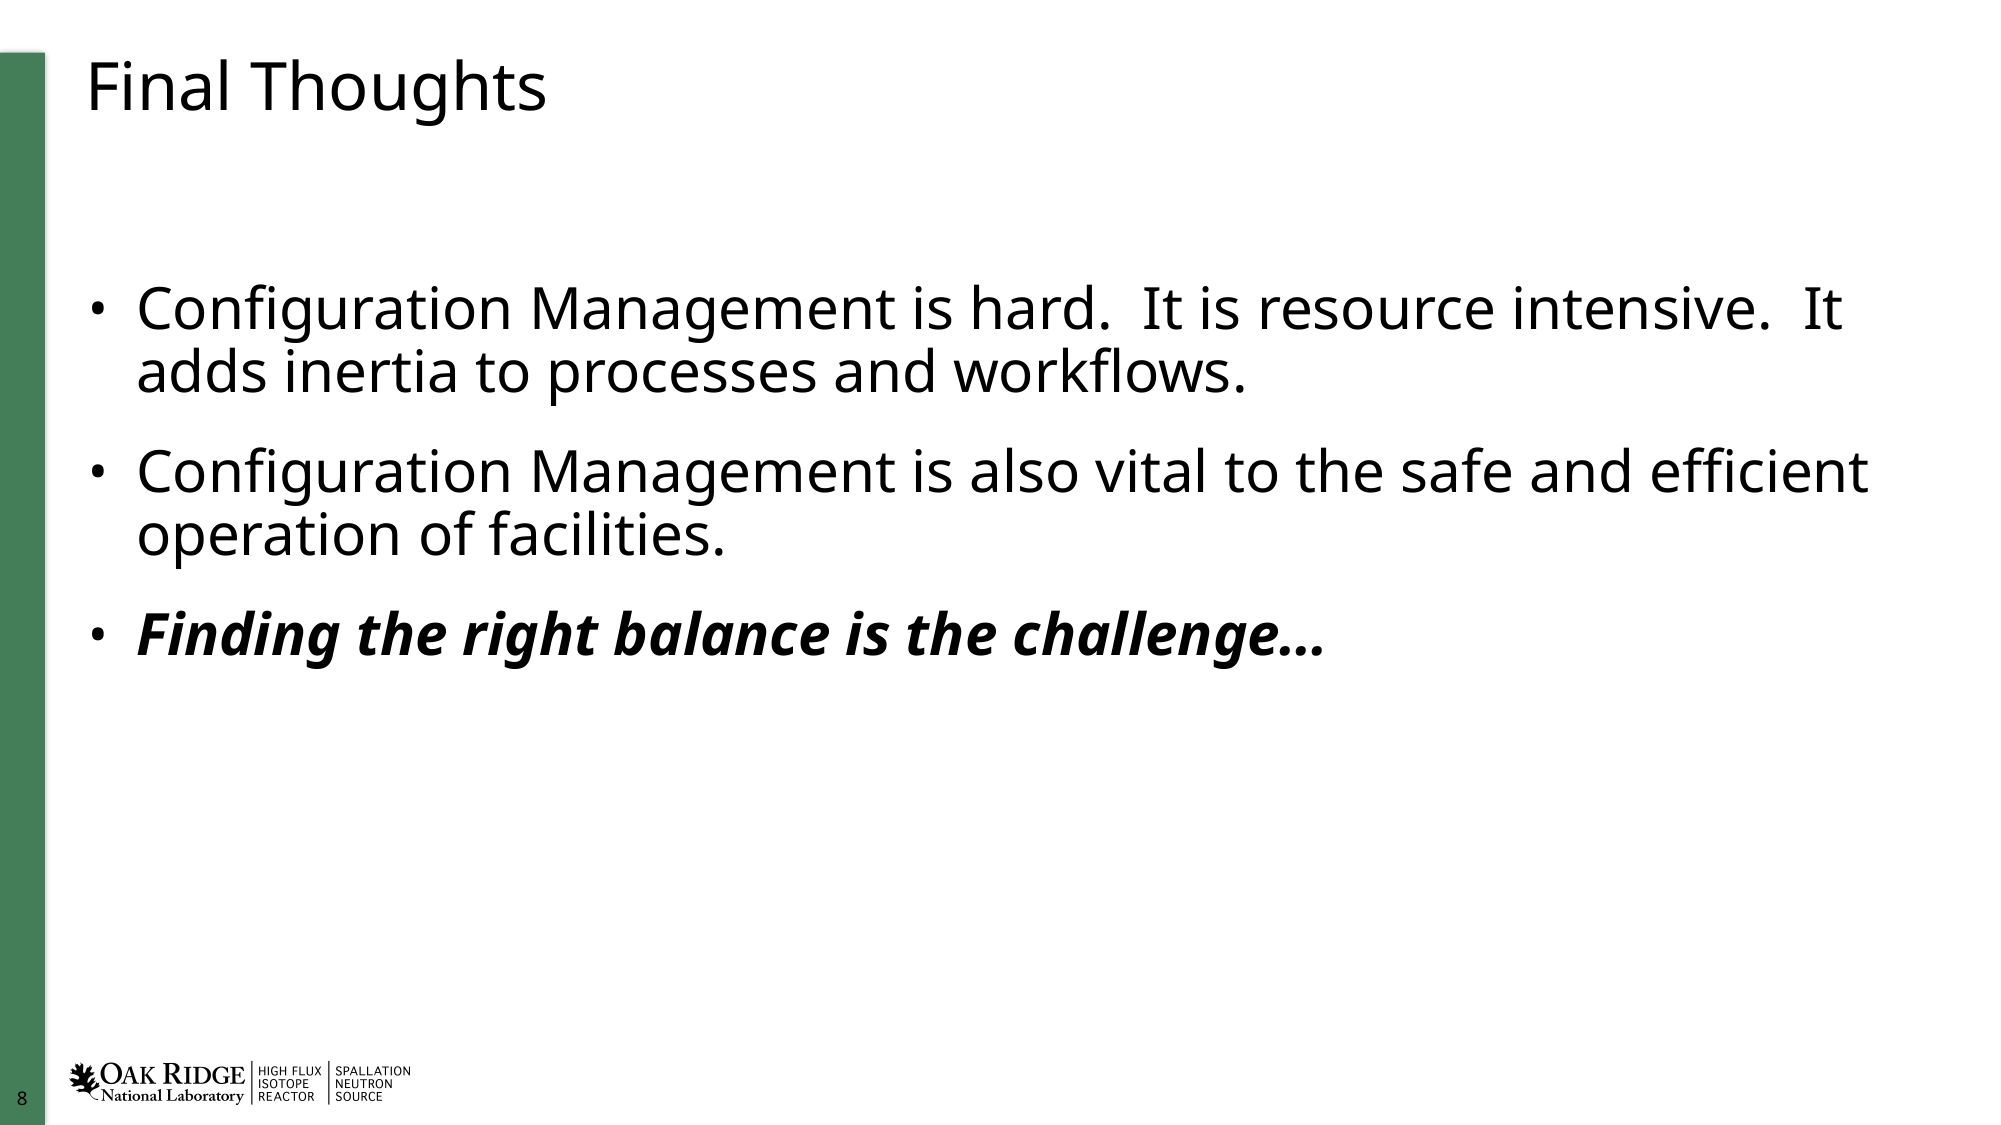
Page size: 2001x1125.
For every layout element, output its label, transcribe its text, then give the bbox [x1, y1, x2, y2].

list Configuration Management is hard. It is resource intensive. It adds inertia to processes and workflows. Configuration Management is also vital to the safe and efficient operation of facilities. Finding the right balance is the challenge… [73, 271, 1949, 936]
title Final Thoughts [70, 44, 1946, 134]
picture [66, 1058, 413, 1108]
